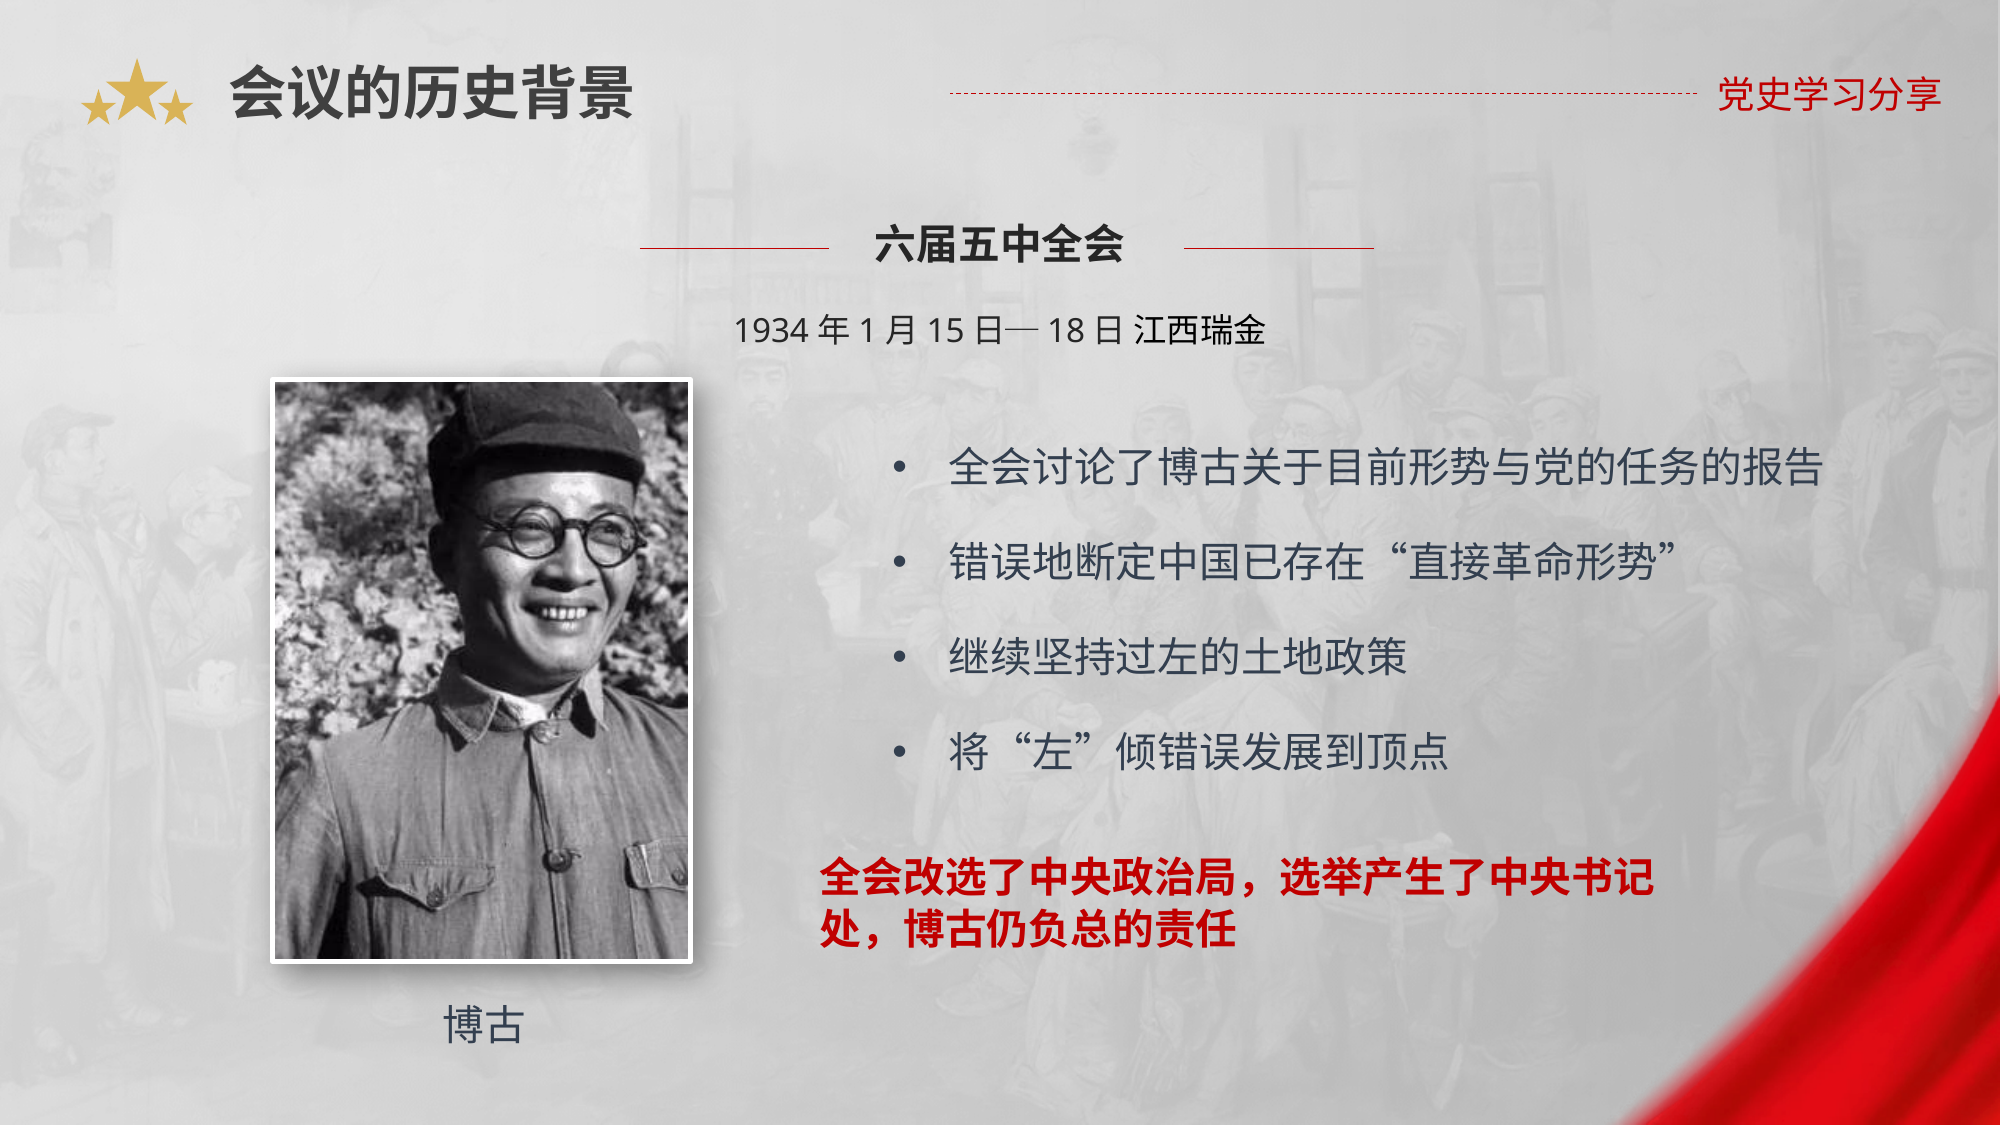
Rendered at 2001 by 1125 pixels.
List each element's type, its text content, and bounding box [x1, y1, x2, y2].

picture [275, 382, 688, 959]
text_box 会议的历史背景 [213, 48, 731, 134]
text_box 错误地断定中国已存在“直接革命形势” [877, 526, 1853, 594]
text_box 党史学习分享 [1617, 48, 2000, 139]
text_box 将“左”倾错误发展到顶点 [877, 716, 1587, 784]
text_box 继续坚持过左的土地政策 [877, 621, 1587, 689]
text_box 全会改选了中央政治局，选举产生了中央书记处，博古仍负总的责任 [805, 841, 1587, 961]
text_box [80, 57, 194, 125]
picture [1587, 578, 2000, 1125]
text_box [432, 210, 1568, 358]
text_box 博古 [329, 989, 640, 1057]
text_box 全会讨论了博古关于目前形势与党的任务的报告 [877, 431, 1853, 499]
